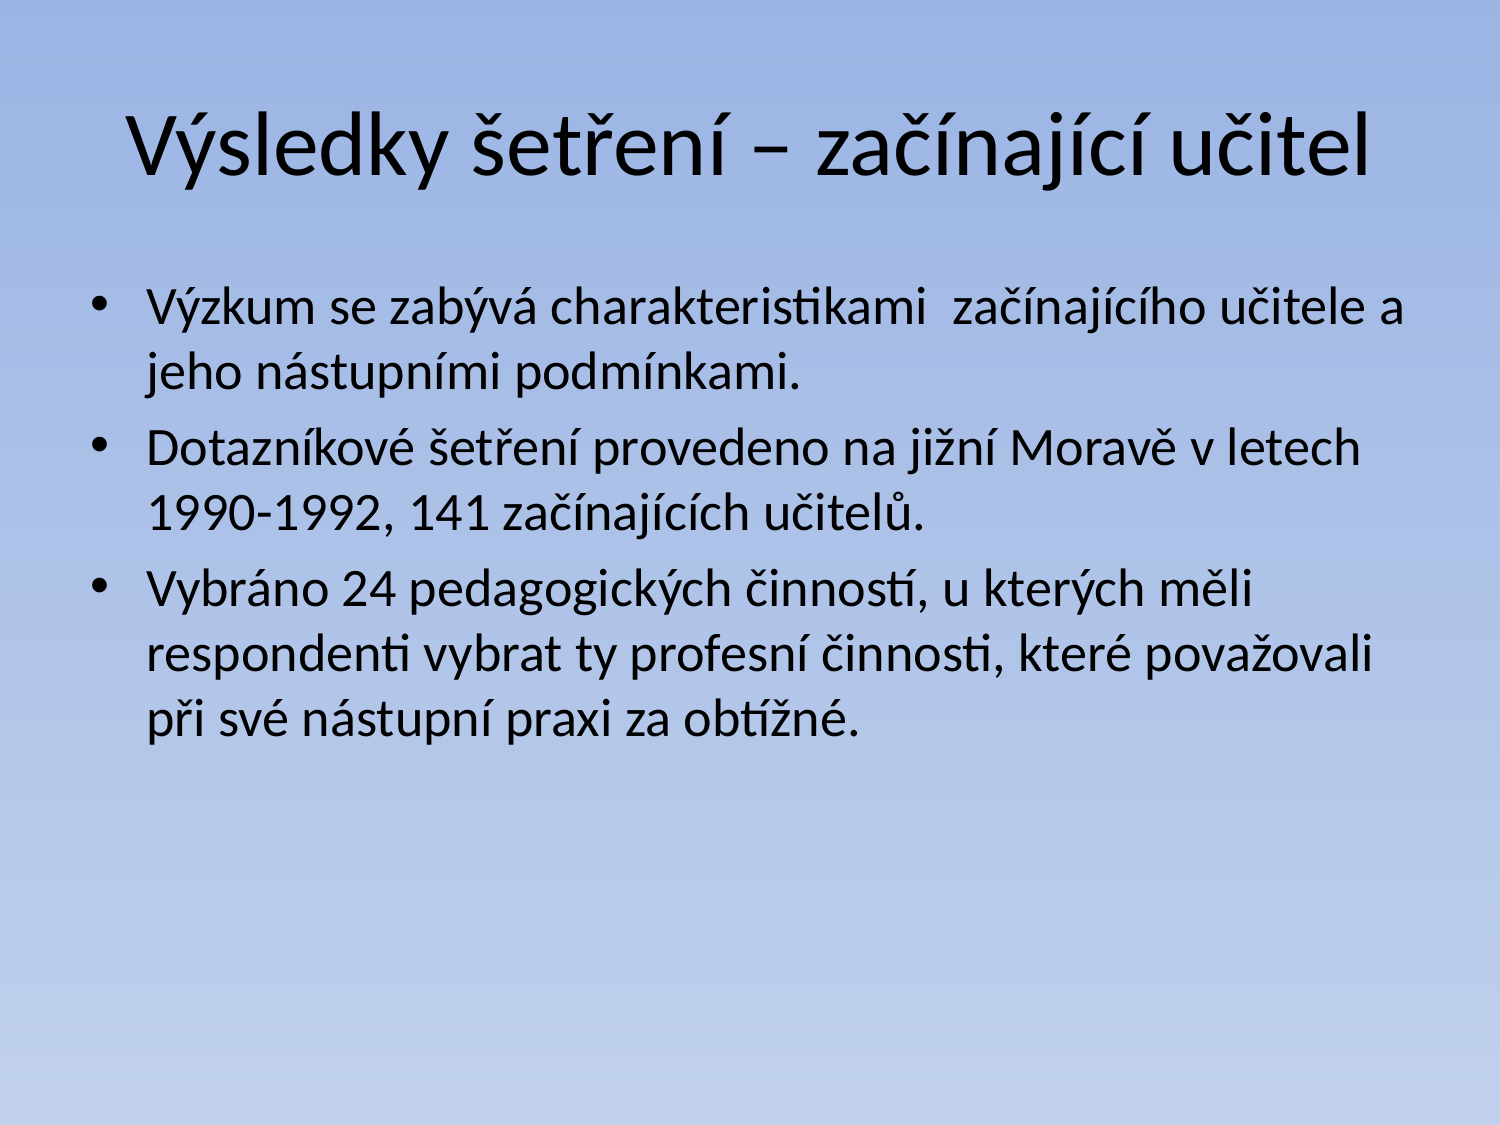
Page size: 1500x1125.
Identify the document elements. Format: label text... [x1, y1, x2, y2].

list Výzkum se zabývá charakteristikami začínajícího učitele a jeho nástupními podmínkami. Dotazníkové šetření provedeno na jižní Moravě v letech 1990-1992, 141 začínajících učitelů. Vybráno 24 pedagogických činností, u kterých měli respondenti vybrat ty profesní činnosti, které považovali při své nástupní praxi za obtížné. [75, 262, 1425, 1005]
title Výsledky šetření – začínající učitel [75, 45, 1425, 233]
